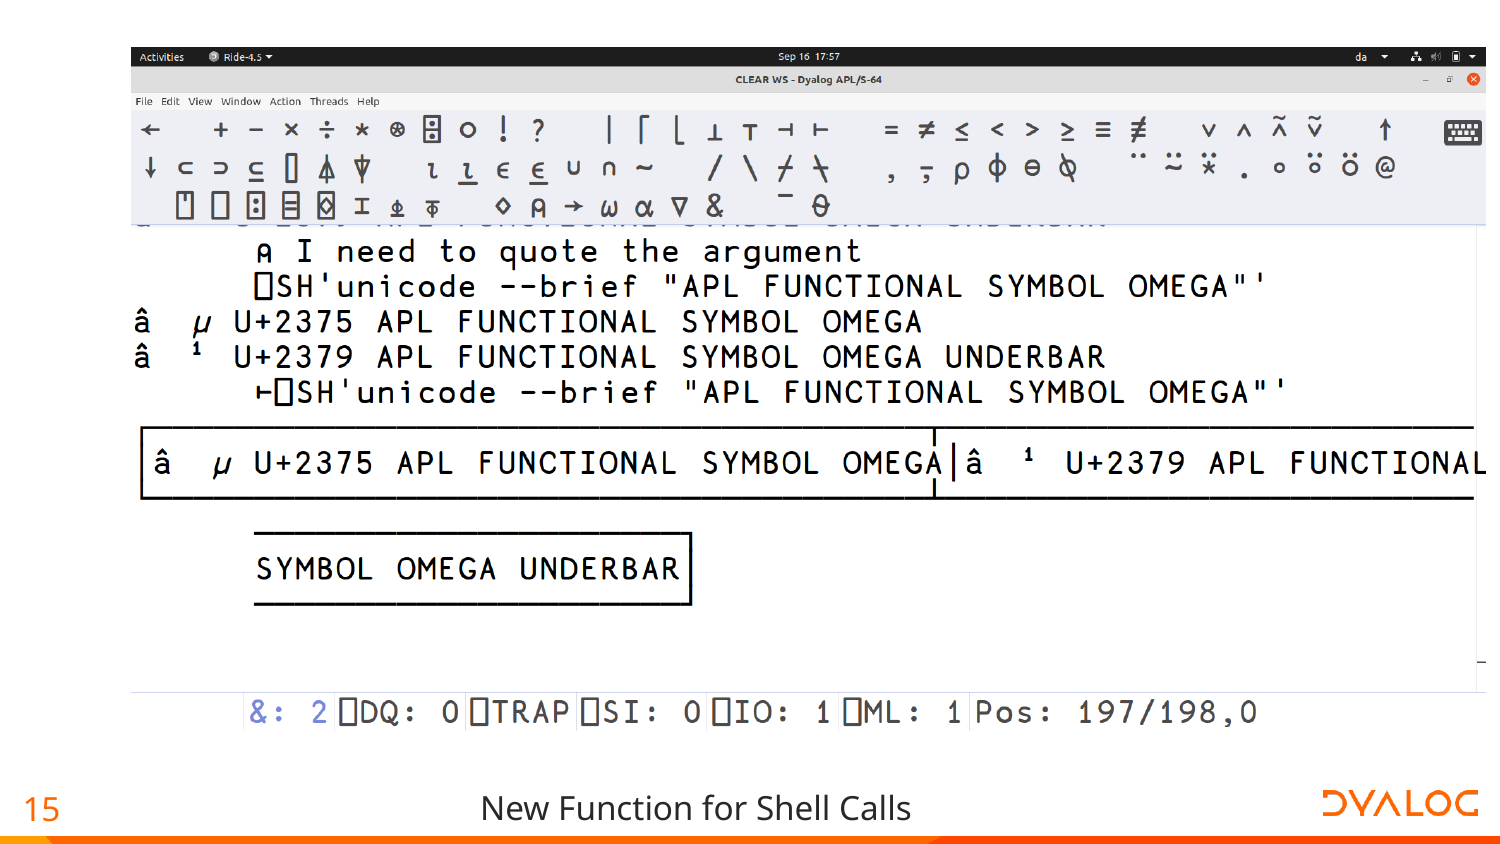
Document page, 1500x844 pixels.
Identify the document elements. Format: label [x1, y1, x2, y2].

picture [1323, 790, 1478, 816]
picture [0, 836, 1500, 844]
list [131, 46, 1486, 732]
